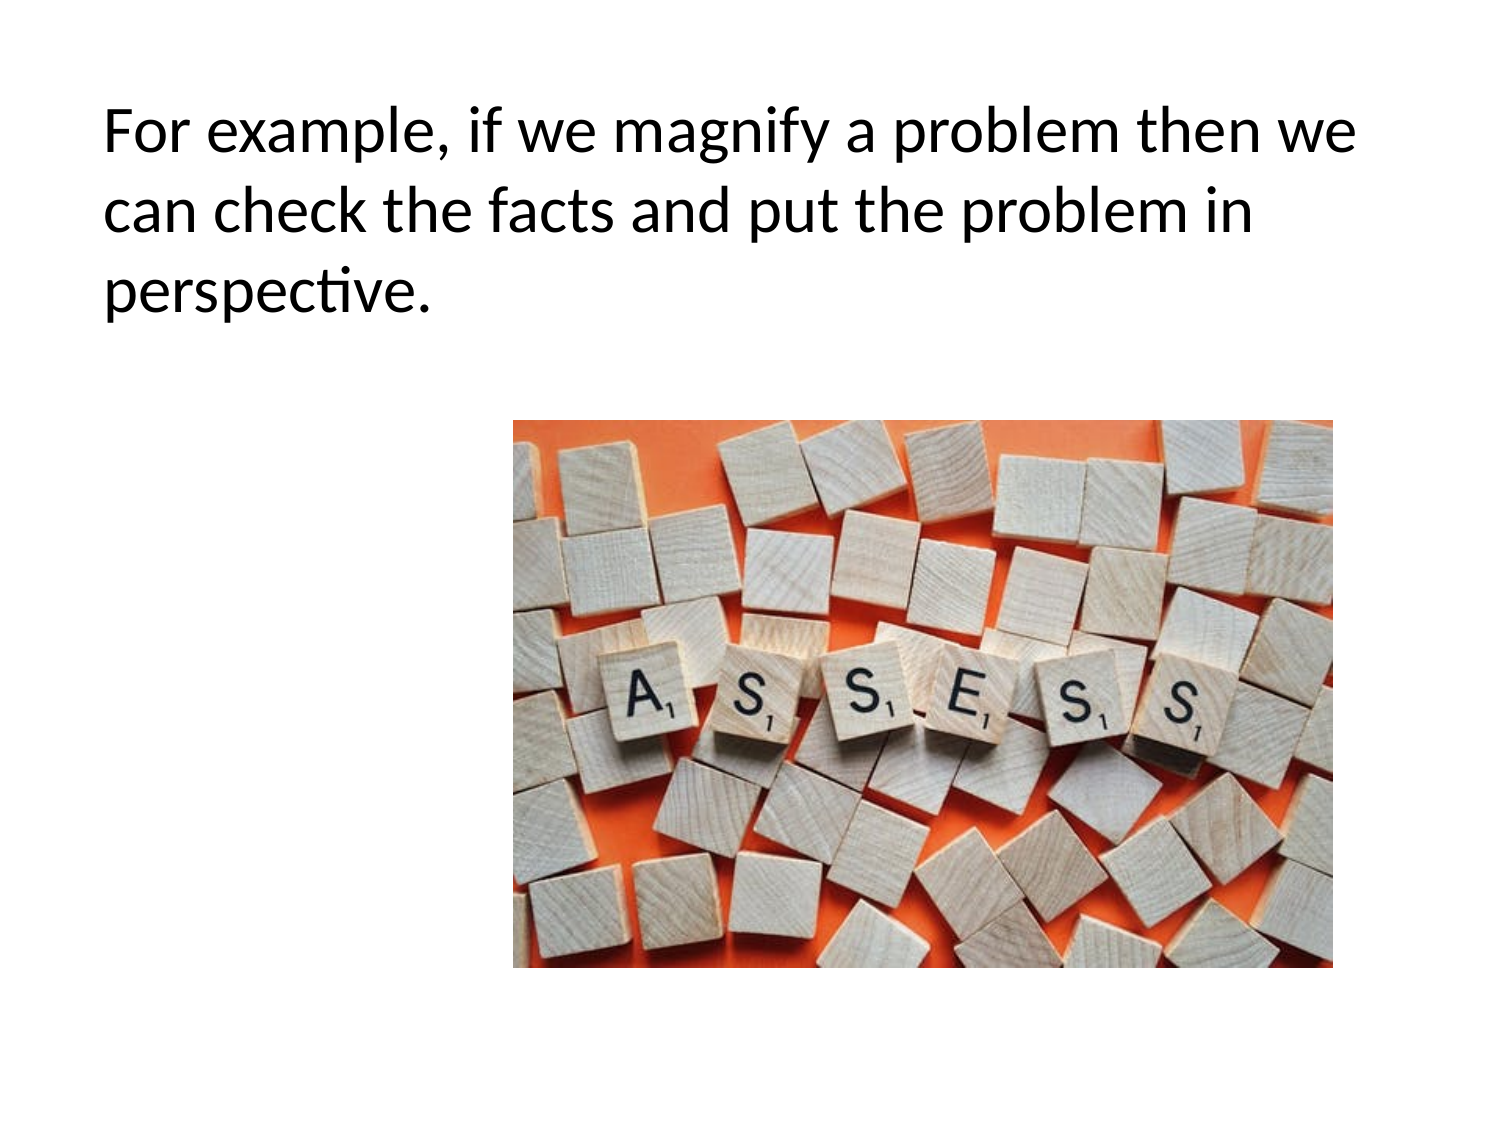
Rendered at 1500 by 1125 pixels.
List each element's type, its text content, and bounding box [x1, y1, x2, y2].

list For example, if we magnify a problem then we can check the facts and put the problem in perspective. [88, 78, 1439, 821]
picture [513, 420, 1333, 968]
